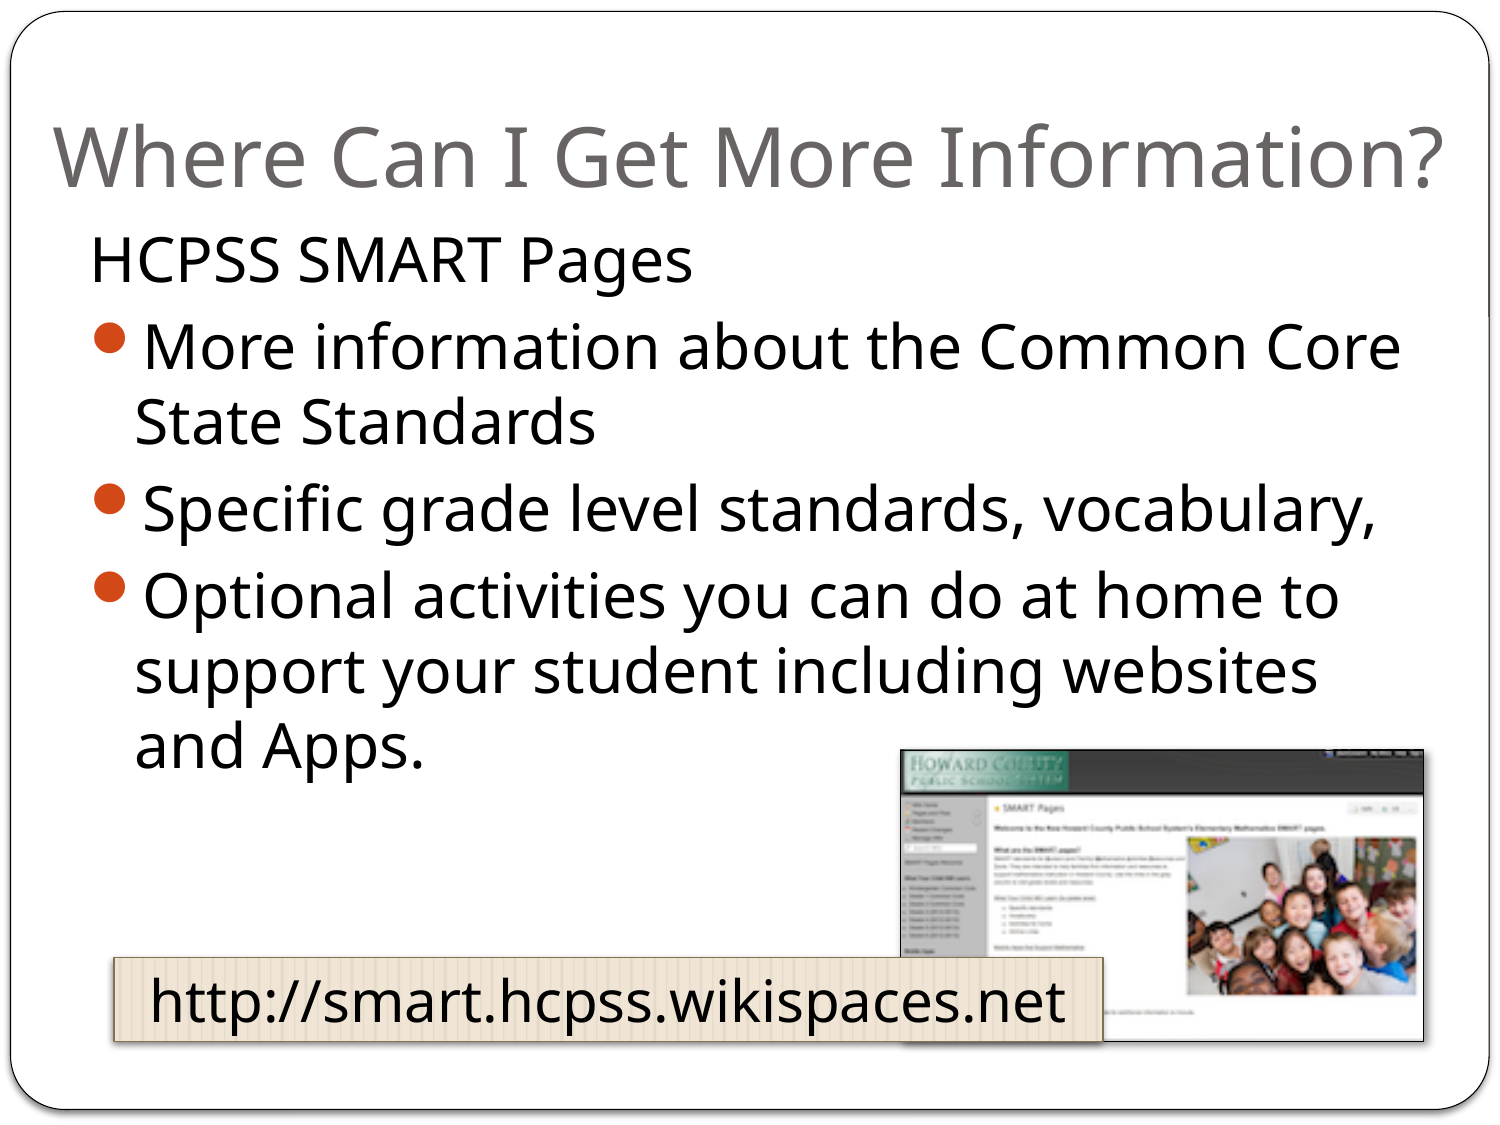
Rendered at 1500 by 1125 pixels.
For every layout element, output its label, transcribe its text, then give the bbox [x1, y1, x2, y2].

picture [899, 749, 1425, 1042]
text_box http://smart.hcpss.wikispaces.net [113, 957, 893, 1042]
title Where Can I Get More Information? [37, 31, 1463, 219]
list HCPSS SMART Pages More information about the Common Core State Standards Specific grade level standards, vocabulary, Optional activities you can do at home to support your student including websites and Apps. [75, 212, 1425, 985]
